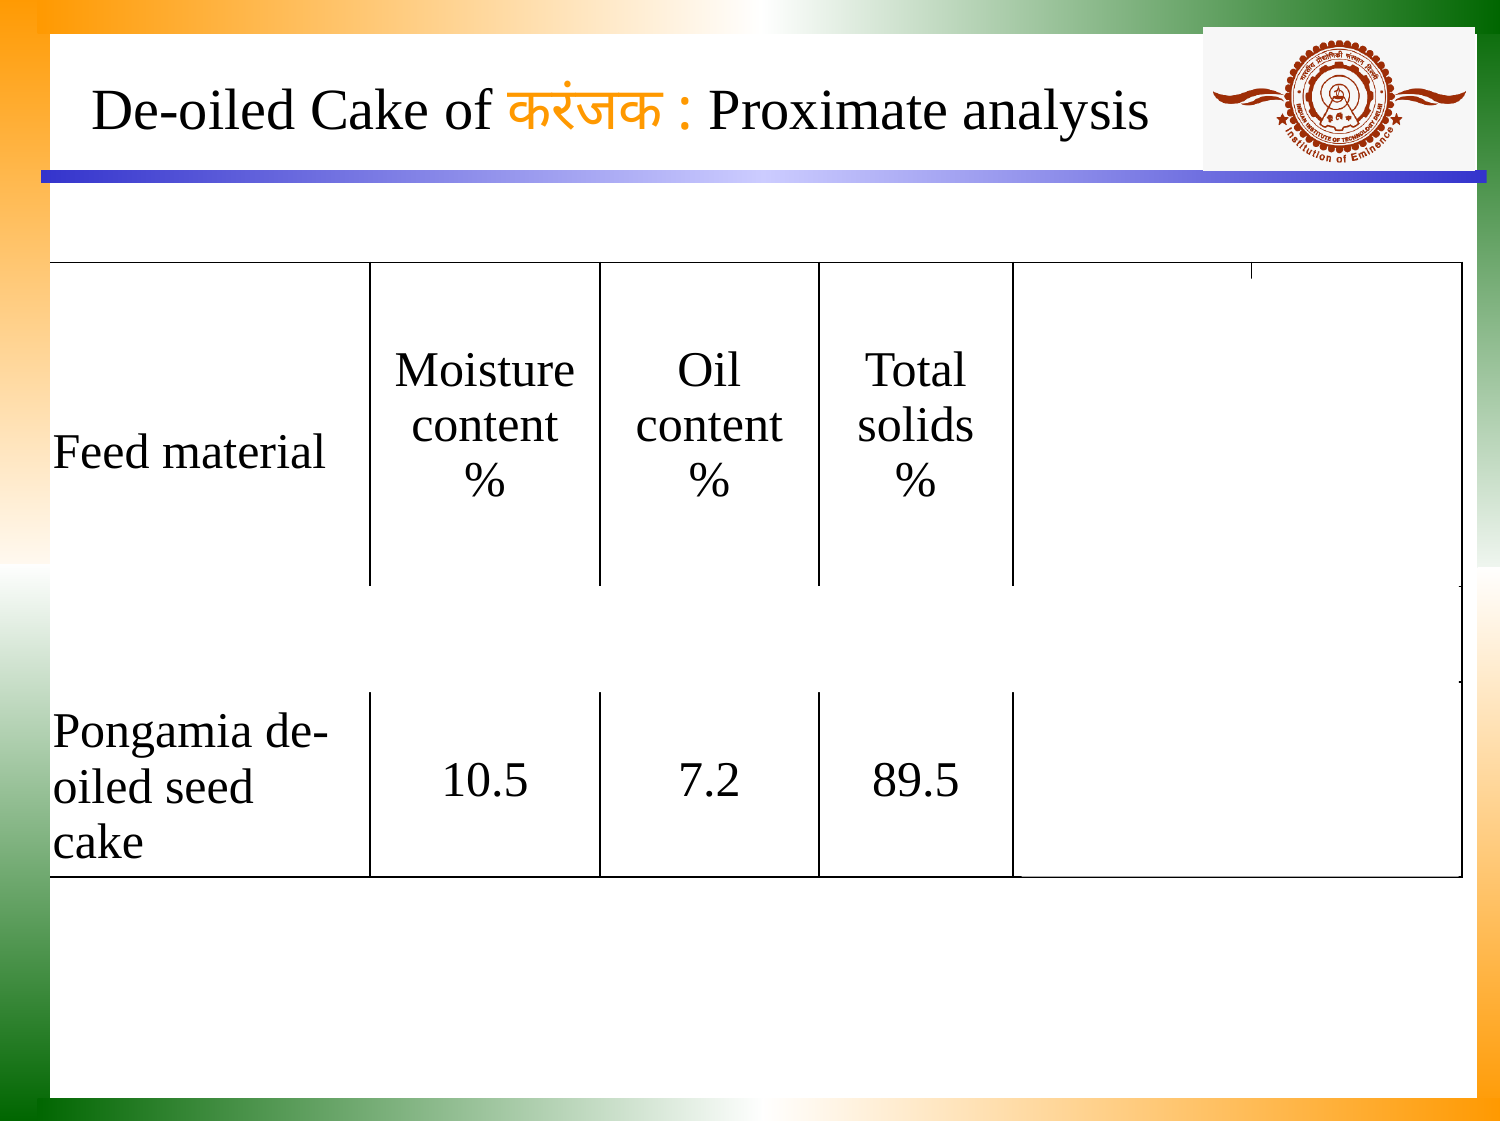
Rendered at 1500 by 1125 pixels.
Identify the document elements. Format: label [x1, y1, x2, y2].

text_box [0, 0, 1500, 1121]
